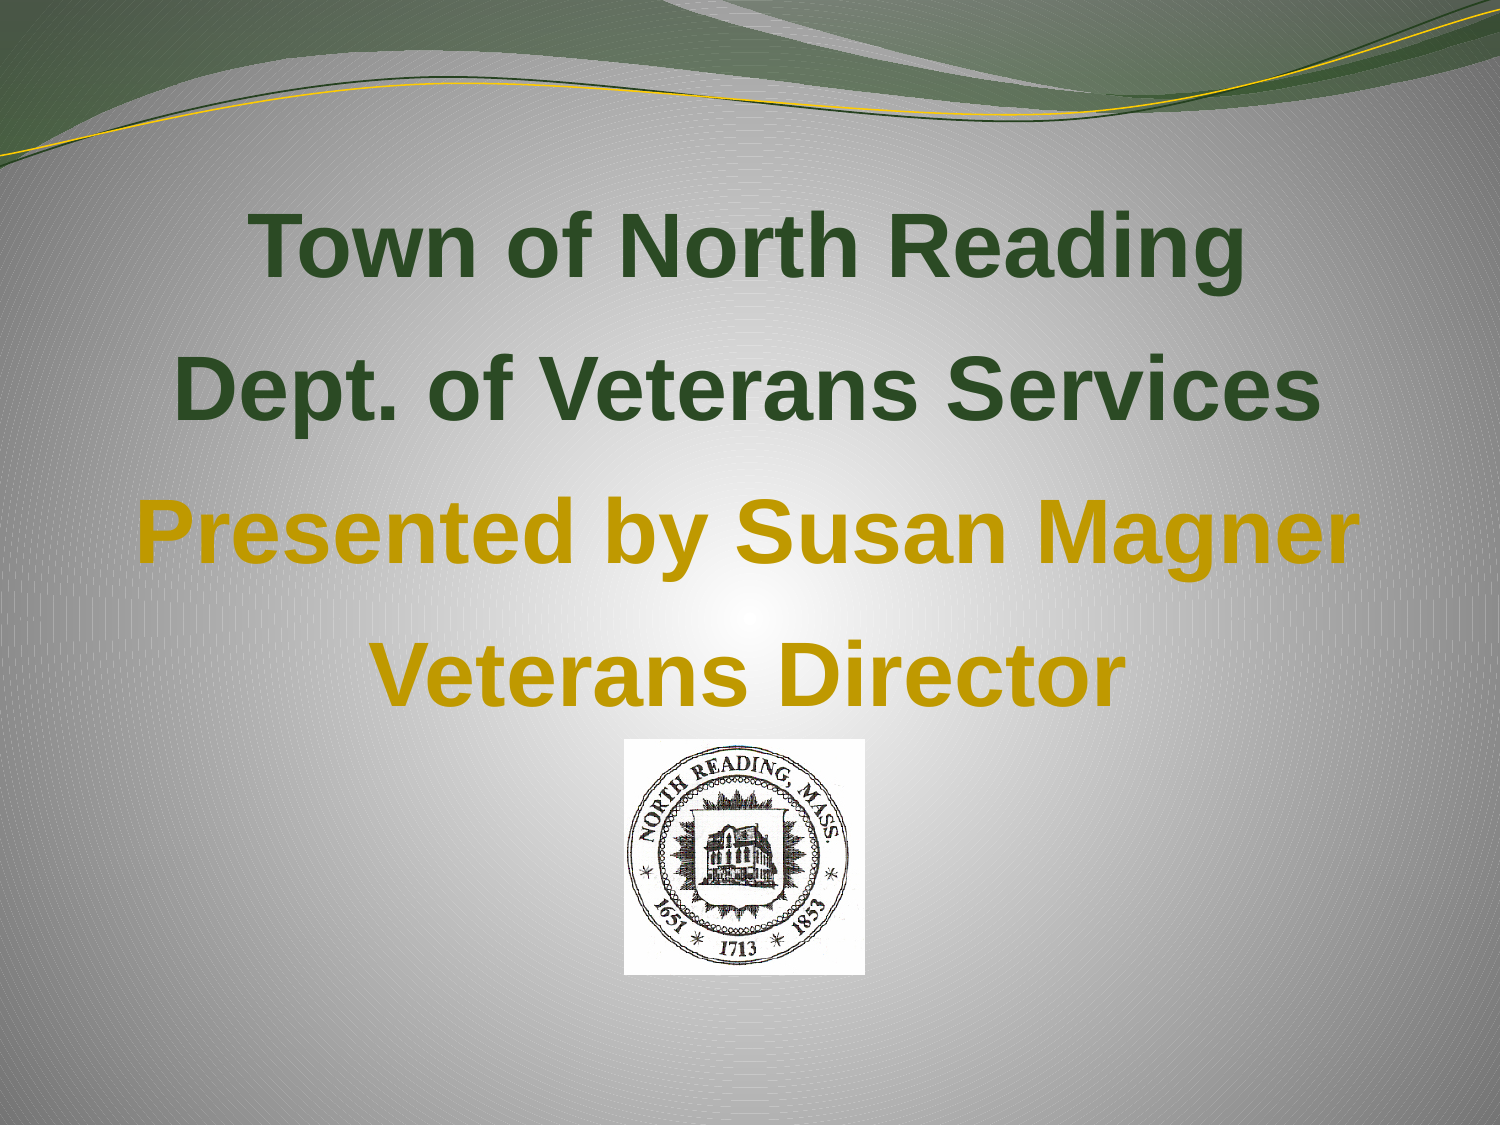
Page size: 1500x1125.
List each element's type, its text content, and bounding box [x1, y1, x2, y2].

title Town of North Reading Dept. of Veterans Services Presented by Susan Magner Veterans Director [87, 99, 1413, 726]
picture [624, 738, 865, 976]
